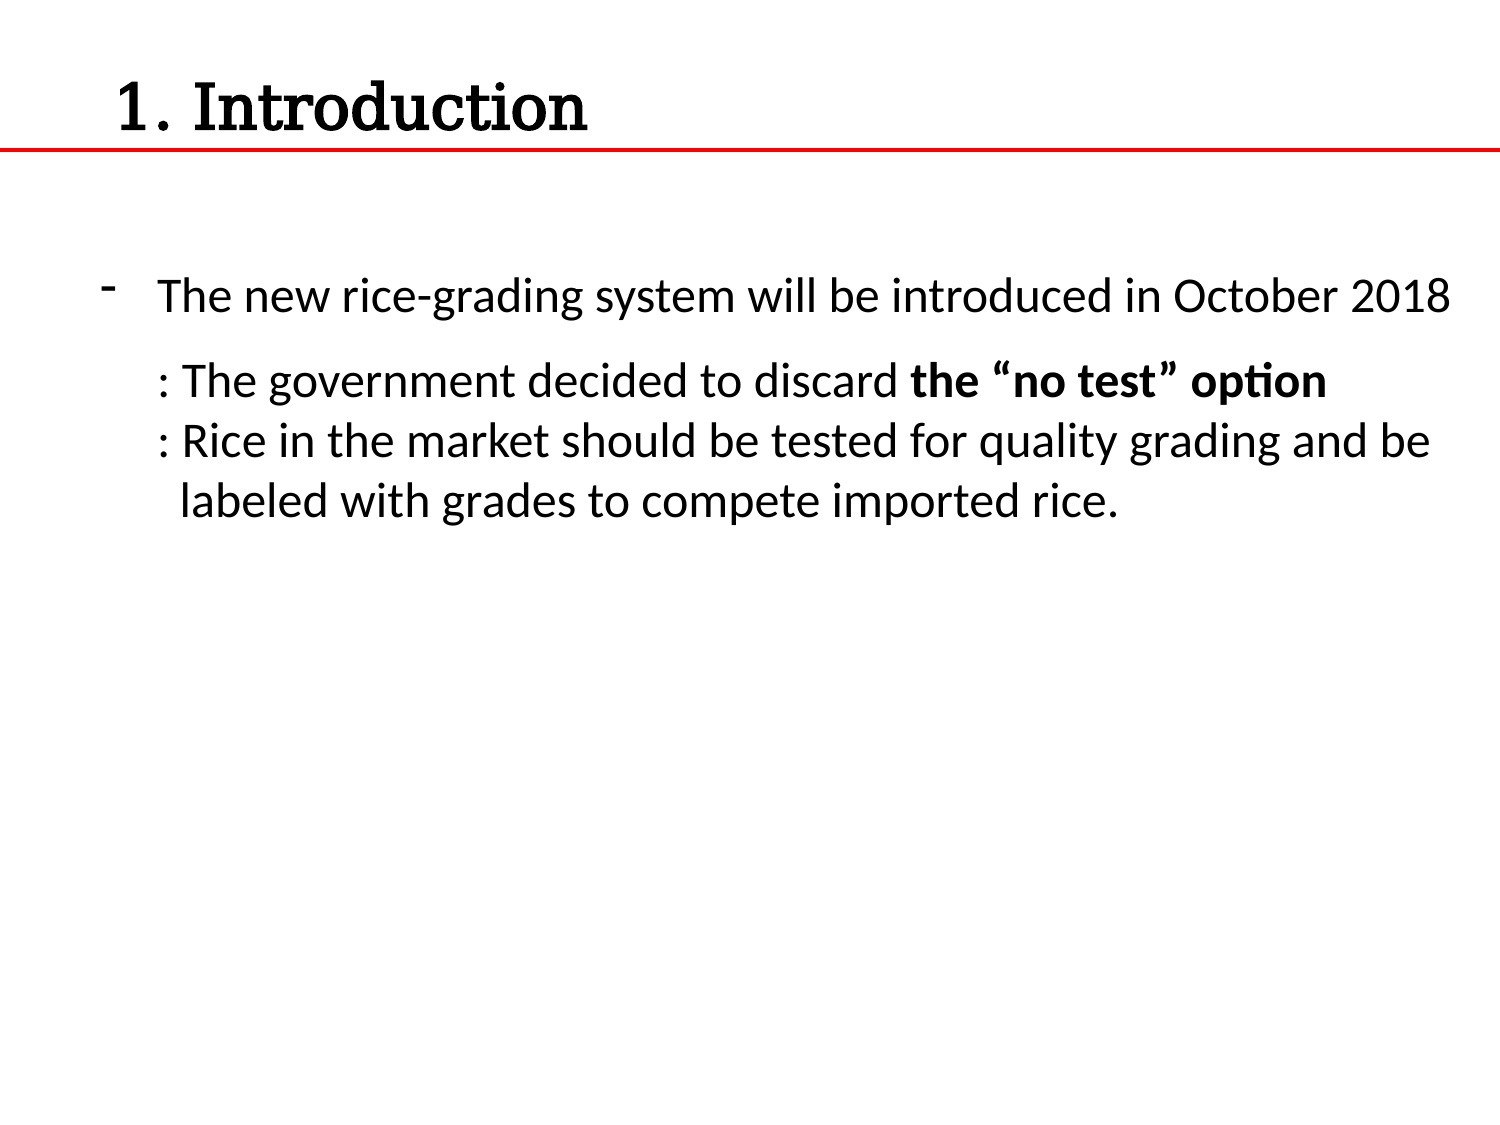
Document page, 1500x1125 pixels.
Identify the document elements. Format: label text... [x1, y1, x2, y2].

text_box 1. Introduction [0, 59, 1213, 149]
text_box The new rice-grading system will be introduced in October 2018 : The government decided to discard the “no test” option : Rice in the market should be tested for quality grading and be labeled with grades to compete imported rice. [86, 254, 1500, 595]
